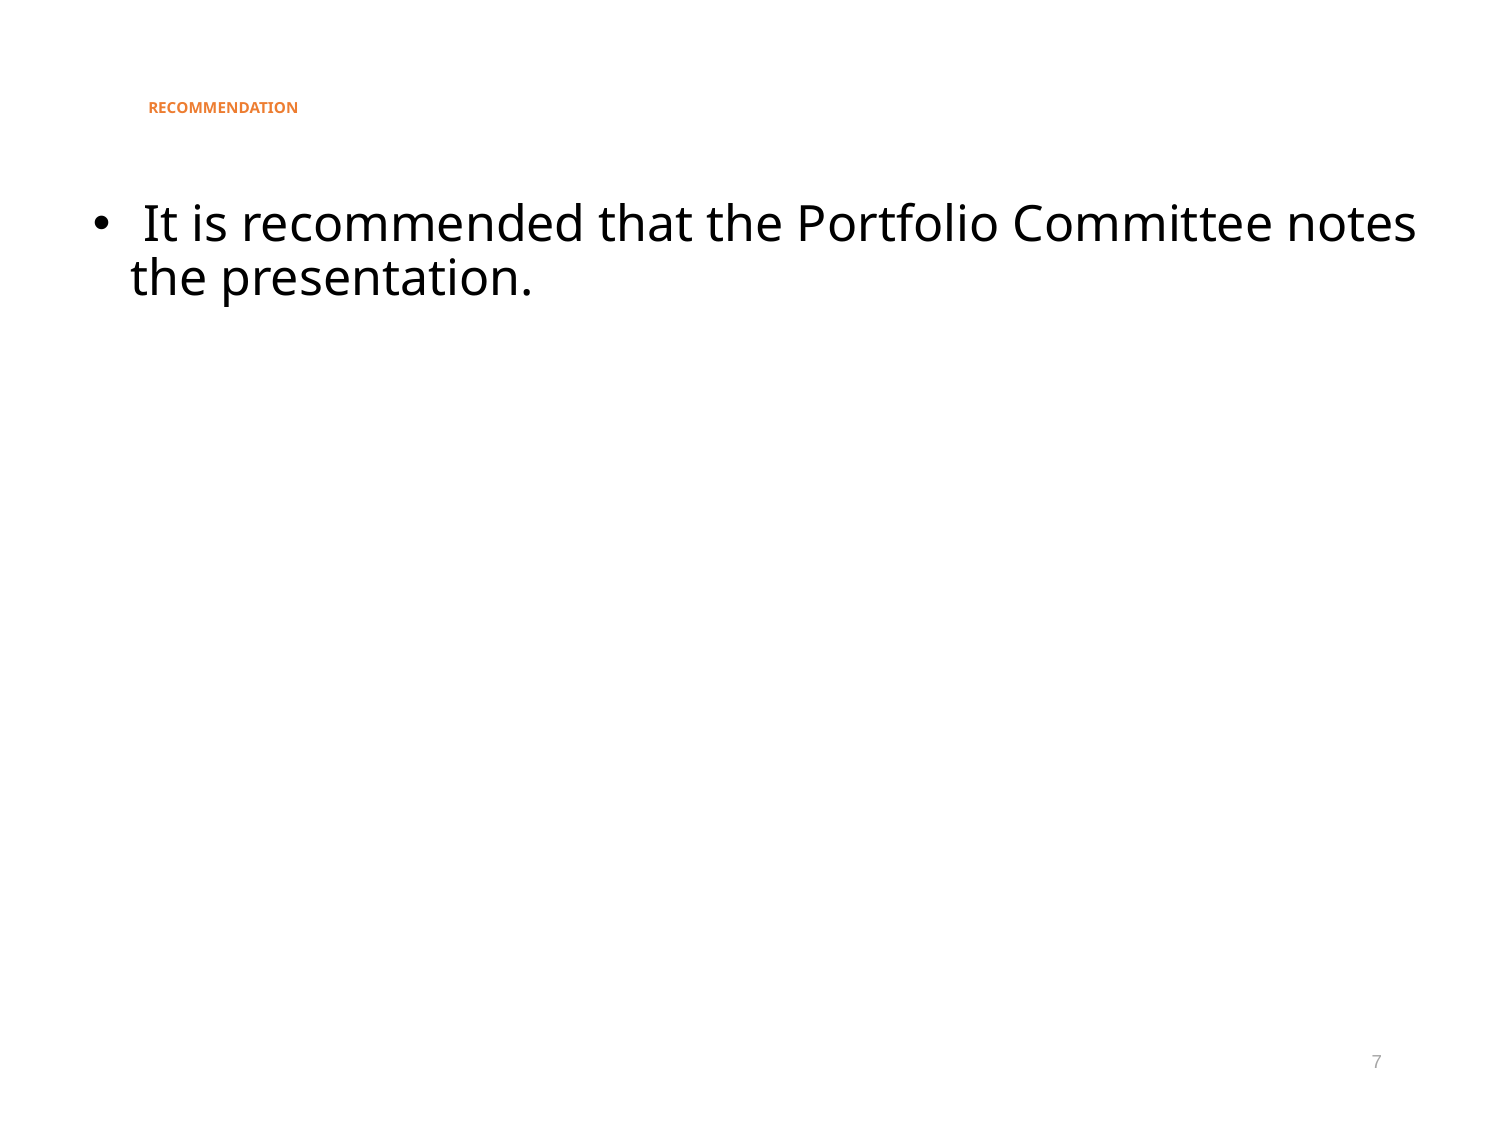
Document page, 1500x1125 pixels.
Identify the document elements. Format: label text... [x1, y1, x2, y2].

slide_number 7 [1216, 1042, 1397, 1103]
title RECOMMENDATION [133, 49, 1428, 190]
list It is recommended that the Portfolio Committee notes the presentation. [78, 190, 1454, 975]
